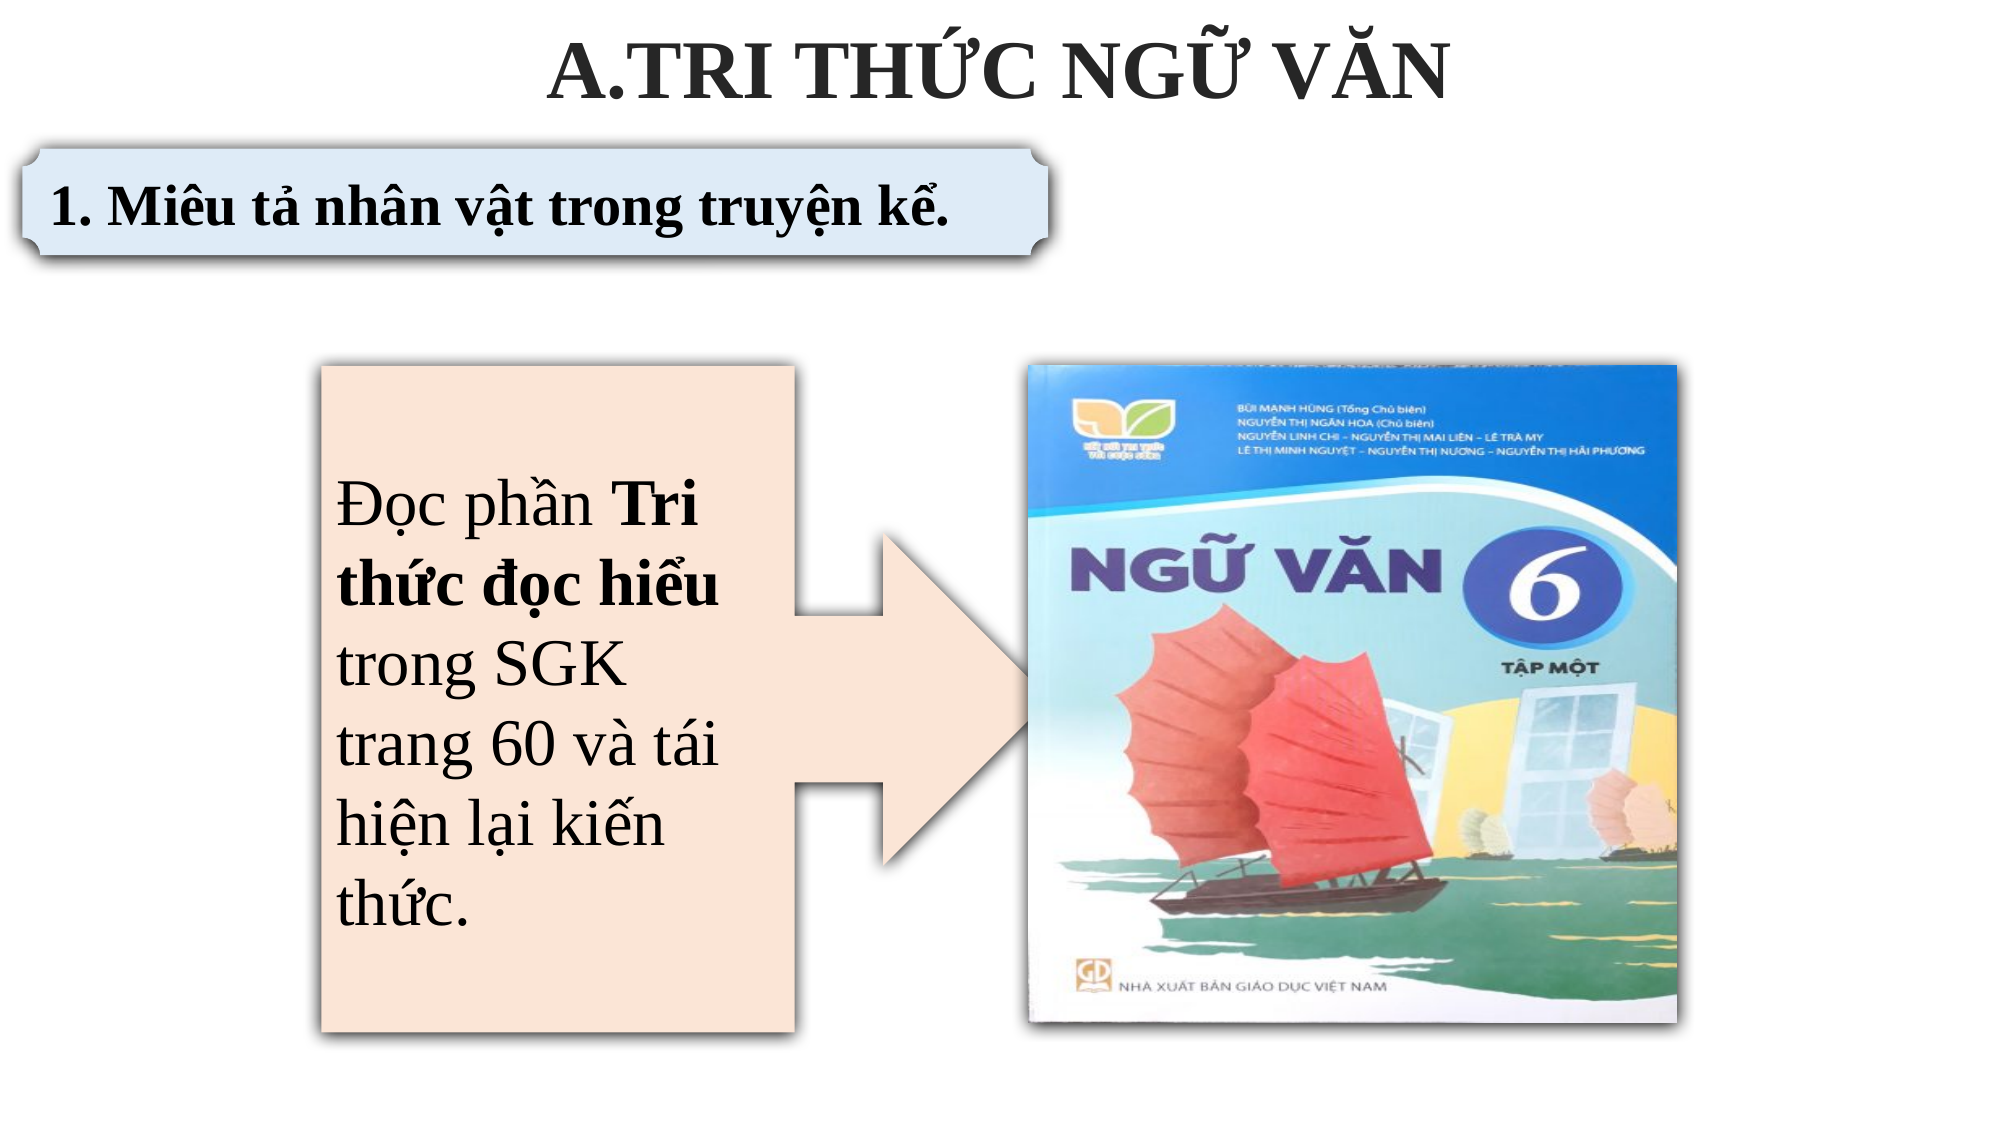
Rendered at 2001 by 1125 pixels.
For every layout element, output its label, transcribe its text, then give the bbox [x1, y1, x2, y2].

text_box A.TRI THỨC NGỮ VĂN [531, 7, 1467, 123]
picture [1028, 365, 1677, 1023]
text_box Đọc phần Tri thức đọc hiểu trong SGK trang 60 và tái hiện lại kiến thức. [320, 364, 1015, 1034]
text_box 1. Miêu tả nhân vật trong truyện kể. [21, 147, 1050, 257]
